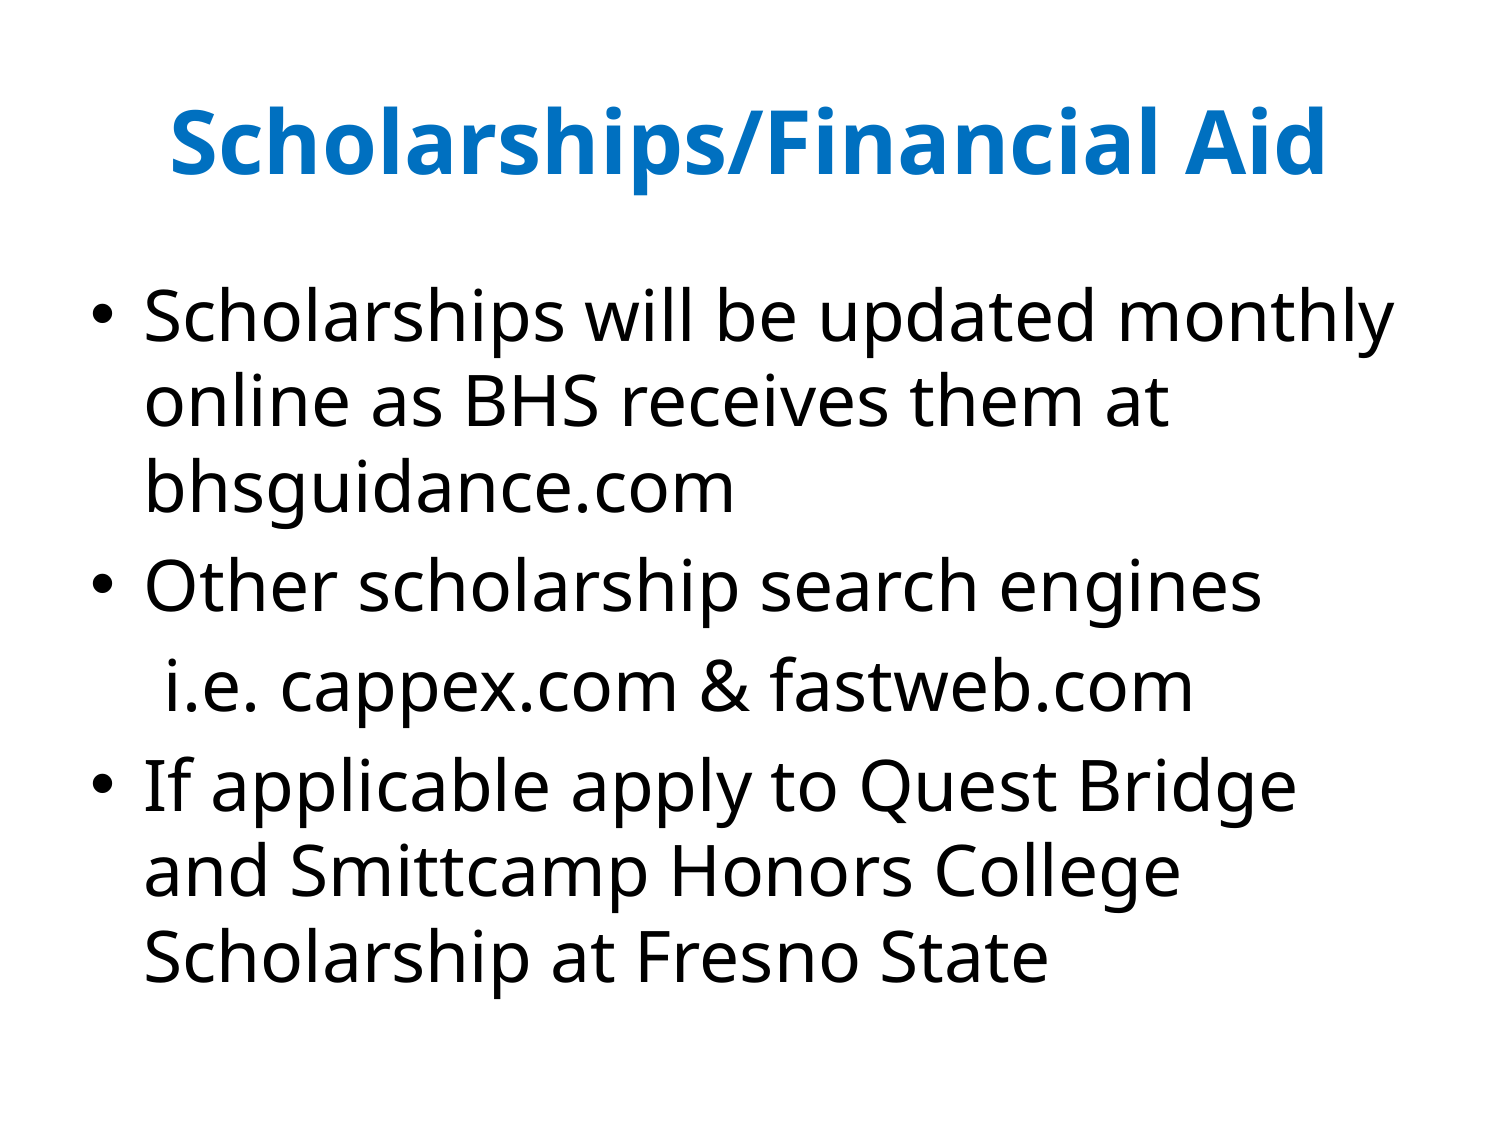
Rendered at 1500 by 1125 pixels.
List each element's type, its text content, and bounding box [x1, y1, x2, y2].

list Scholarships will be updated monthly online as BHS receives them at bhsguidance.com Other scholarship search engines i.e. cappex.com & fastweb.com If applicable apply to Quest Bridge and Smittcamp Honors College Scholarship at Fresno State [75, 262, 1425, 1005]
title Scholarships/Financial Aid [75, 45, 1425, 233]
